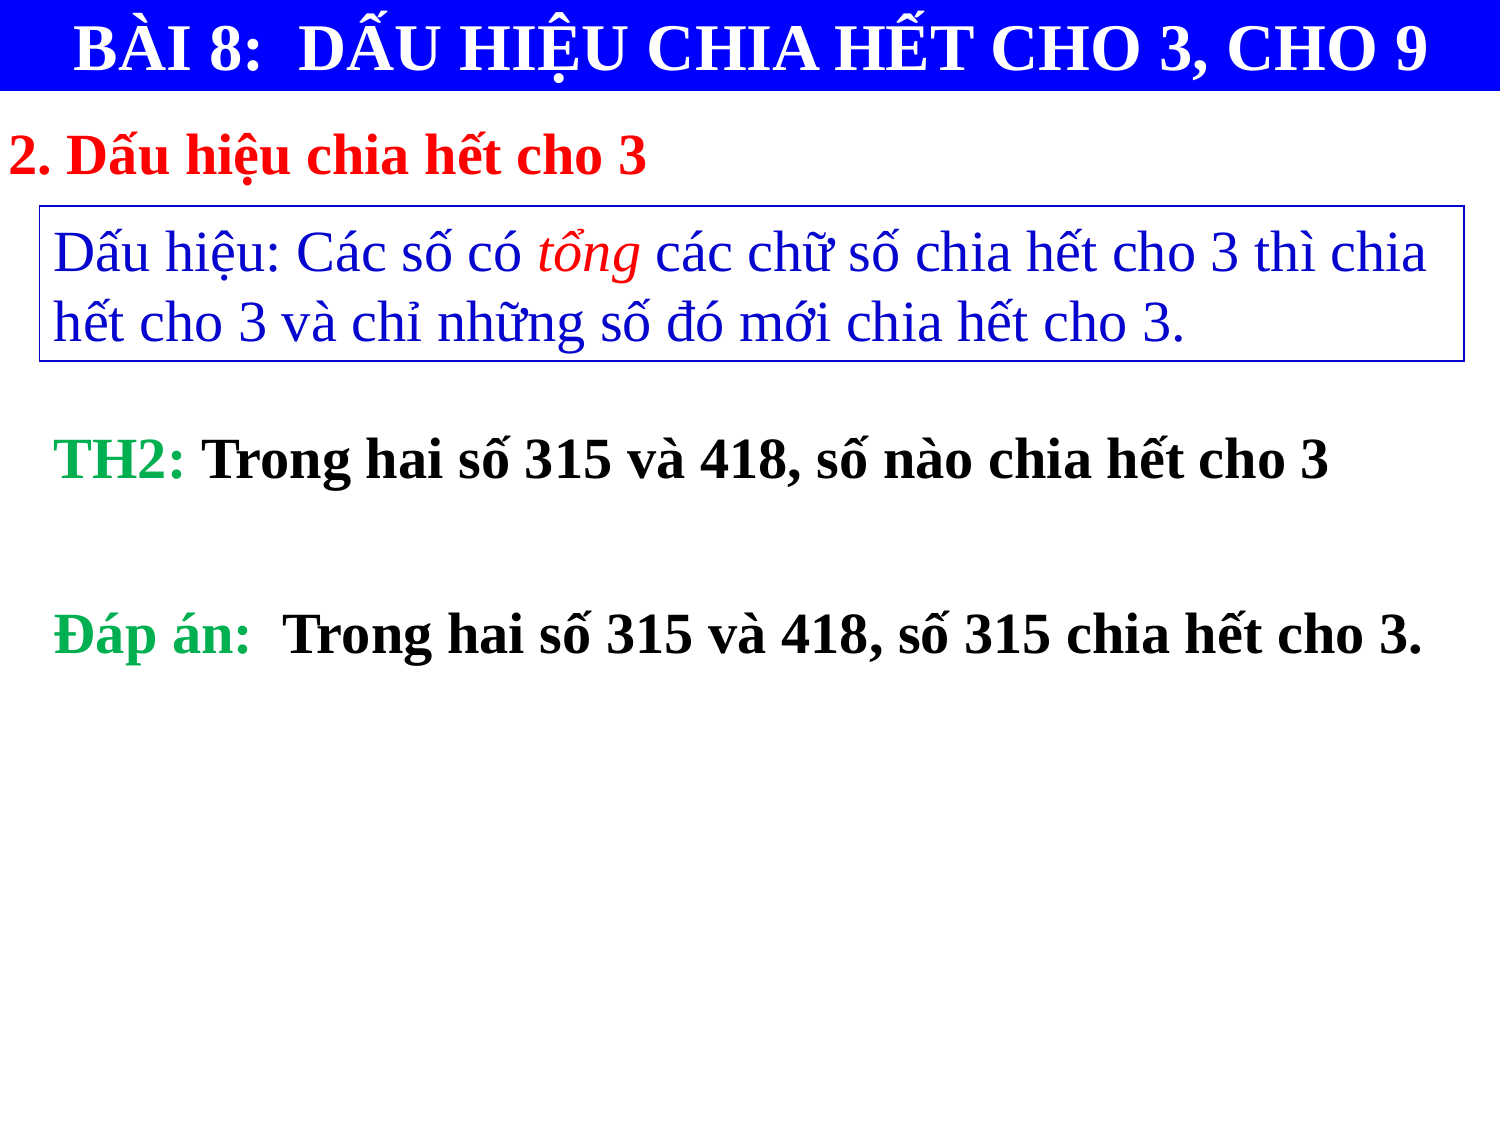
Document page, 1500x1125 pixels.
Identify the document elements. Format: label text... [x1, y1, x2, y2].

text_box BÀI 8: DẤU HIỆU CHIA HẾT CHO 3, CHO 9 [0, 0, 1500, 91]
text_box Dấu hiệu: Các số có tổng các chữ số chia hết cho 3 thì chia hết cho 3 và chỉ những số đó mới chia hết cho 3. [39, 206, 1465, 361]
text_box 2. Dấu hiệu chia hết cho 3 [0, 108, 1024, 194]
text_box Đáp án: Trong hai số 315 và 418, số 315 chia hết cho 3. [39, 587, 1500, 673]
text_box TH2: Trong hai số 315 và 418, số nào chia hết cho 3 [39, 412, 1438, 498]
